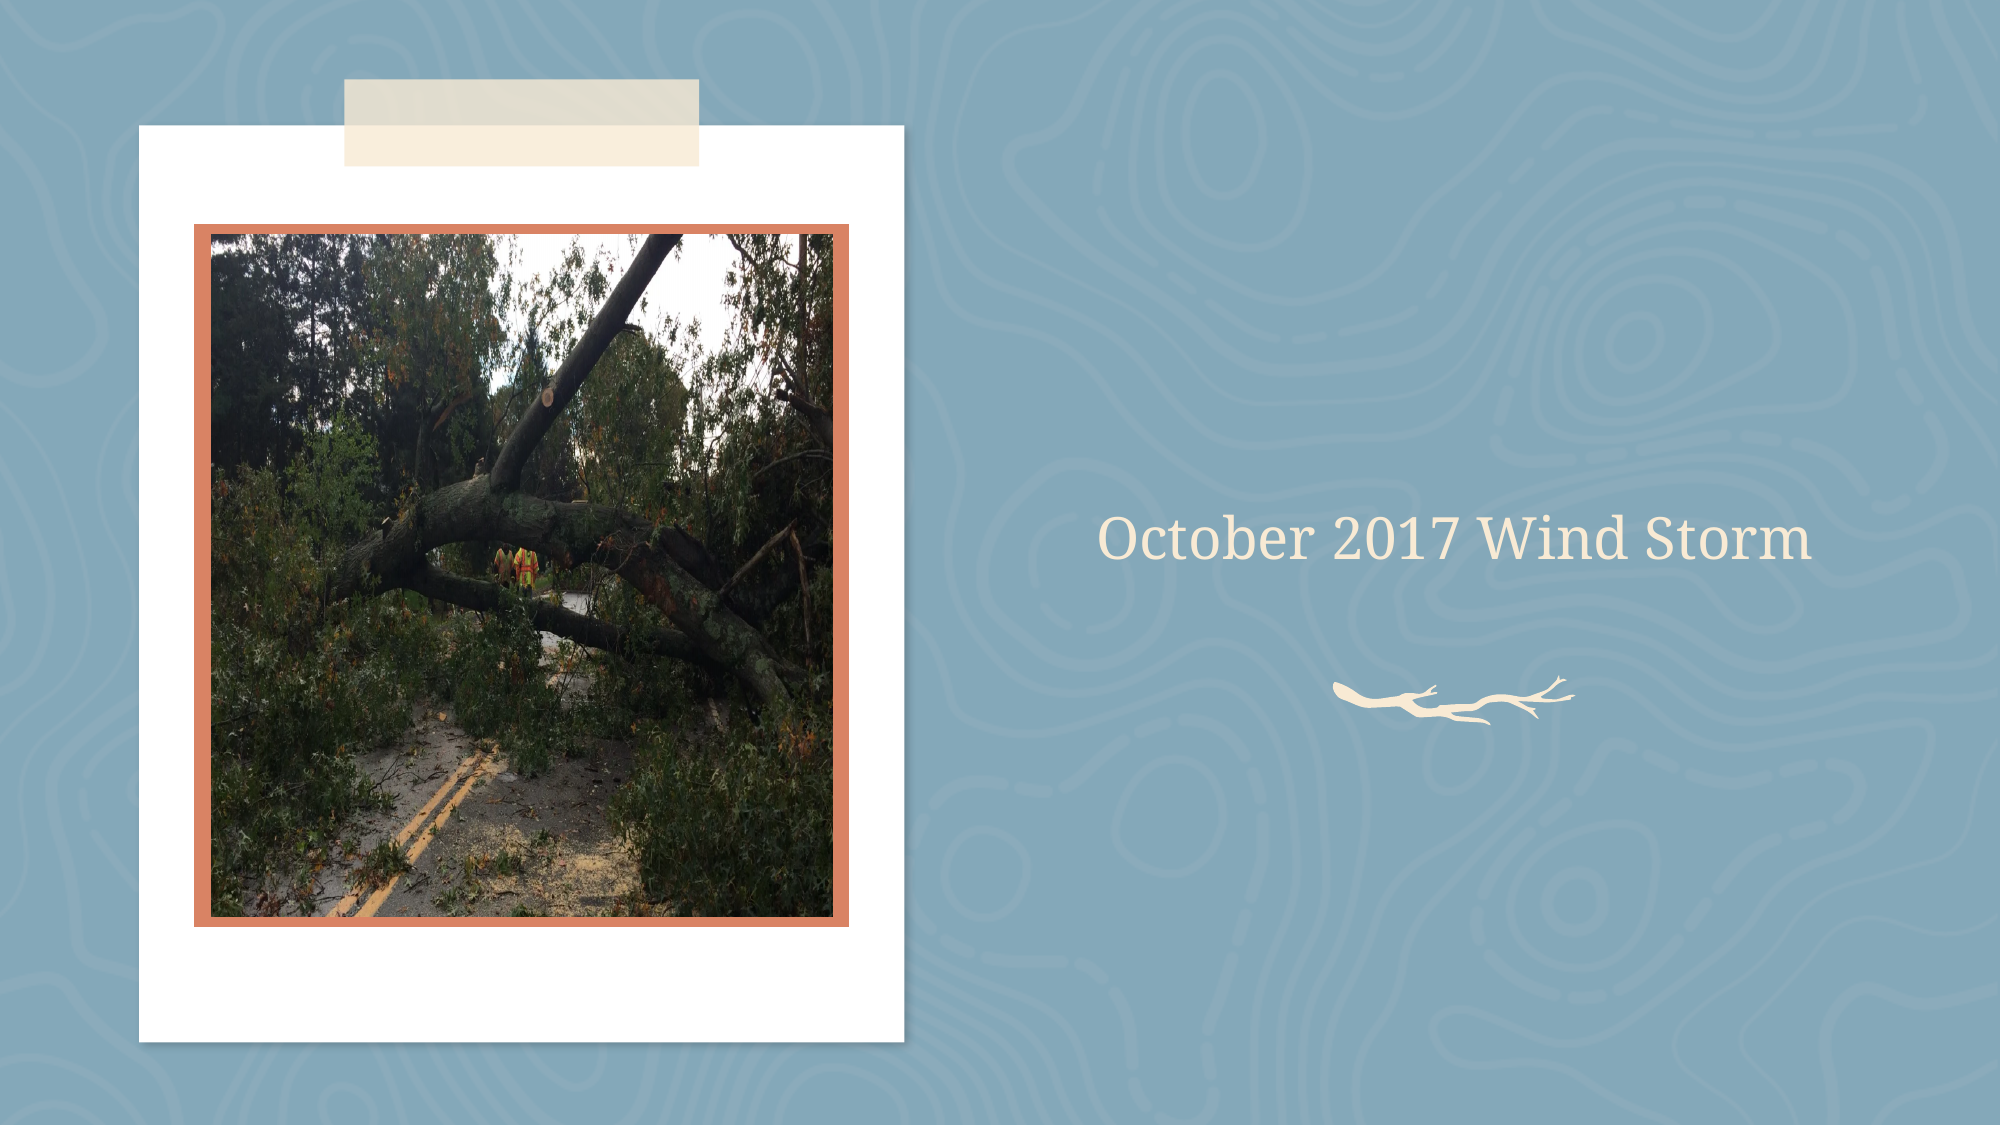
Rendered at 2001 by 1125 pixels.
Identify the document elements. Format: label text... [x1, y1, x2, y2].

picture [194, 224, 850, 927]
title October 2017 Wind Storm [1084, 509, 1825, 643]
